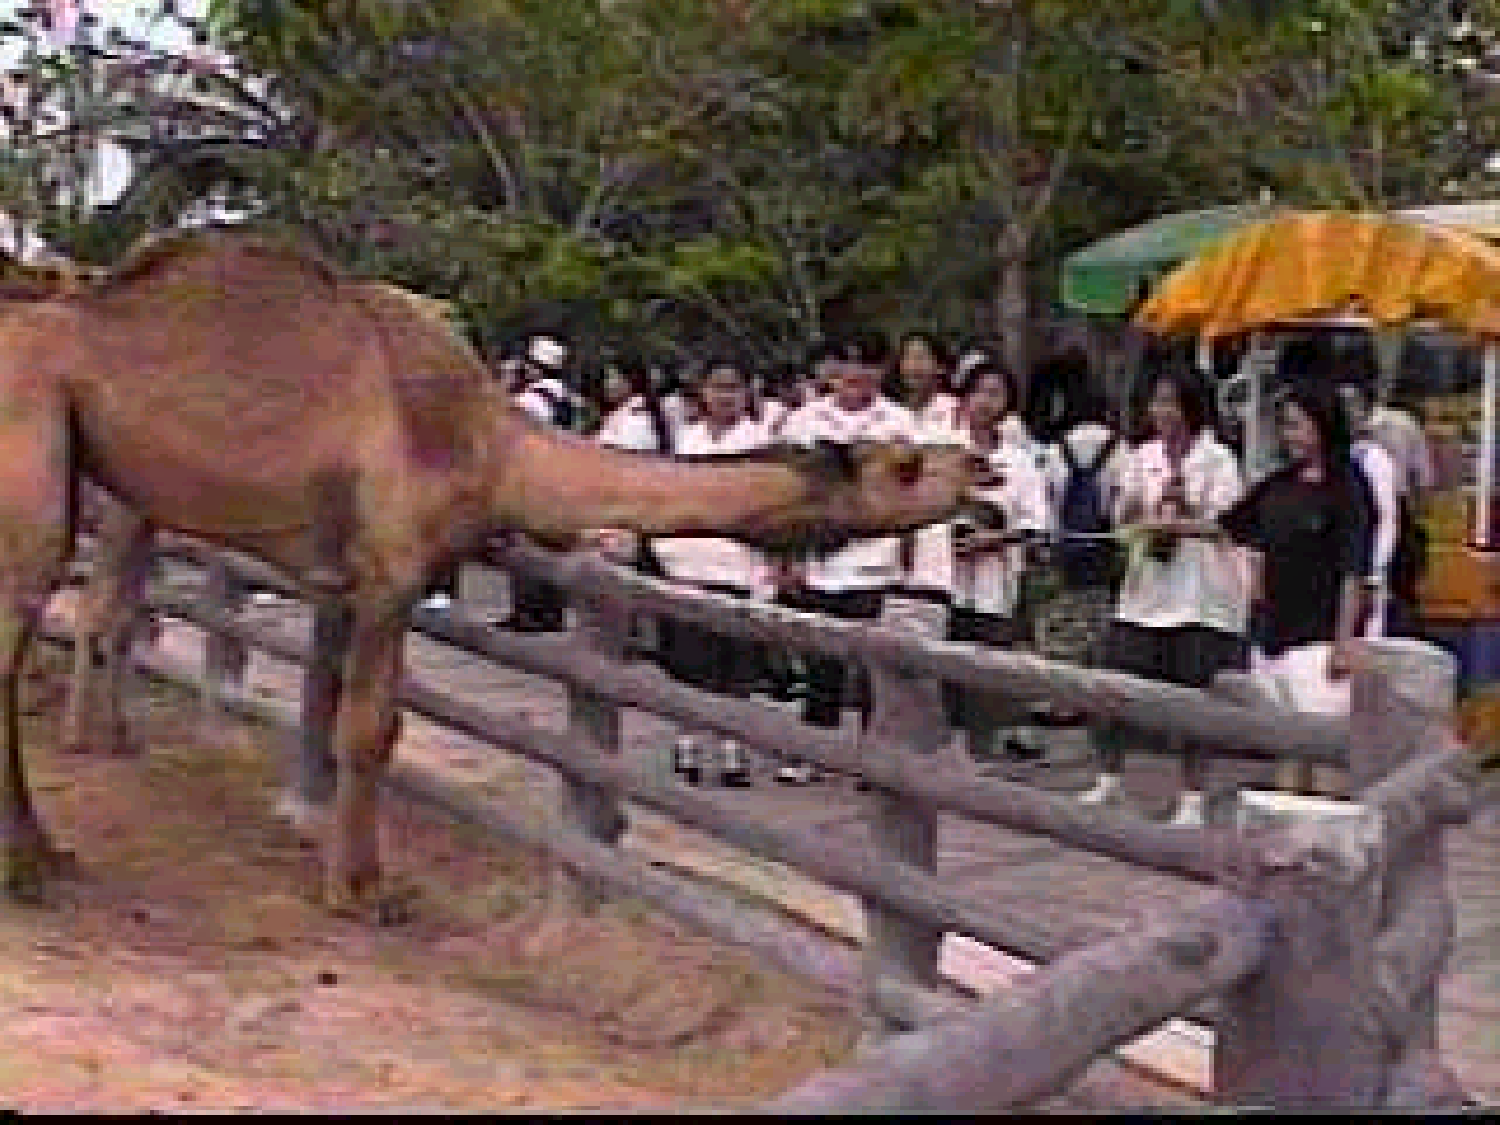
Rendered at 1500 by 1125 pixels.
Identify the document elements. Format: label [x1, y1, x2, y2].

list [0, 0, 1500, 1125]
